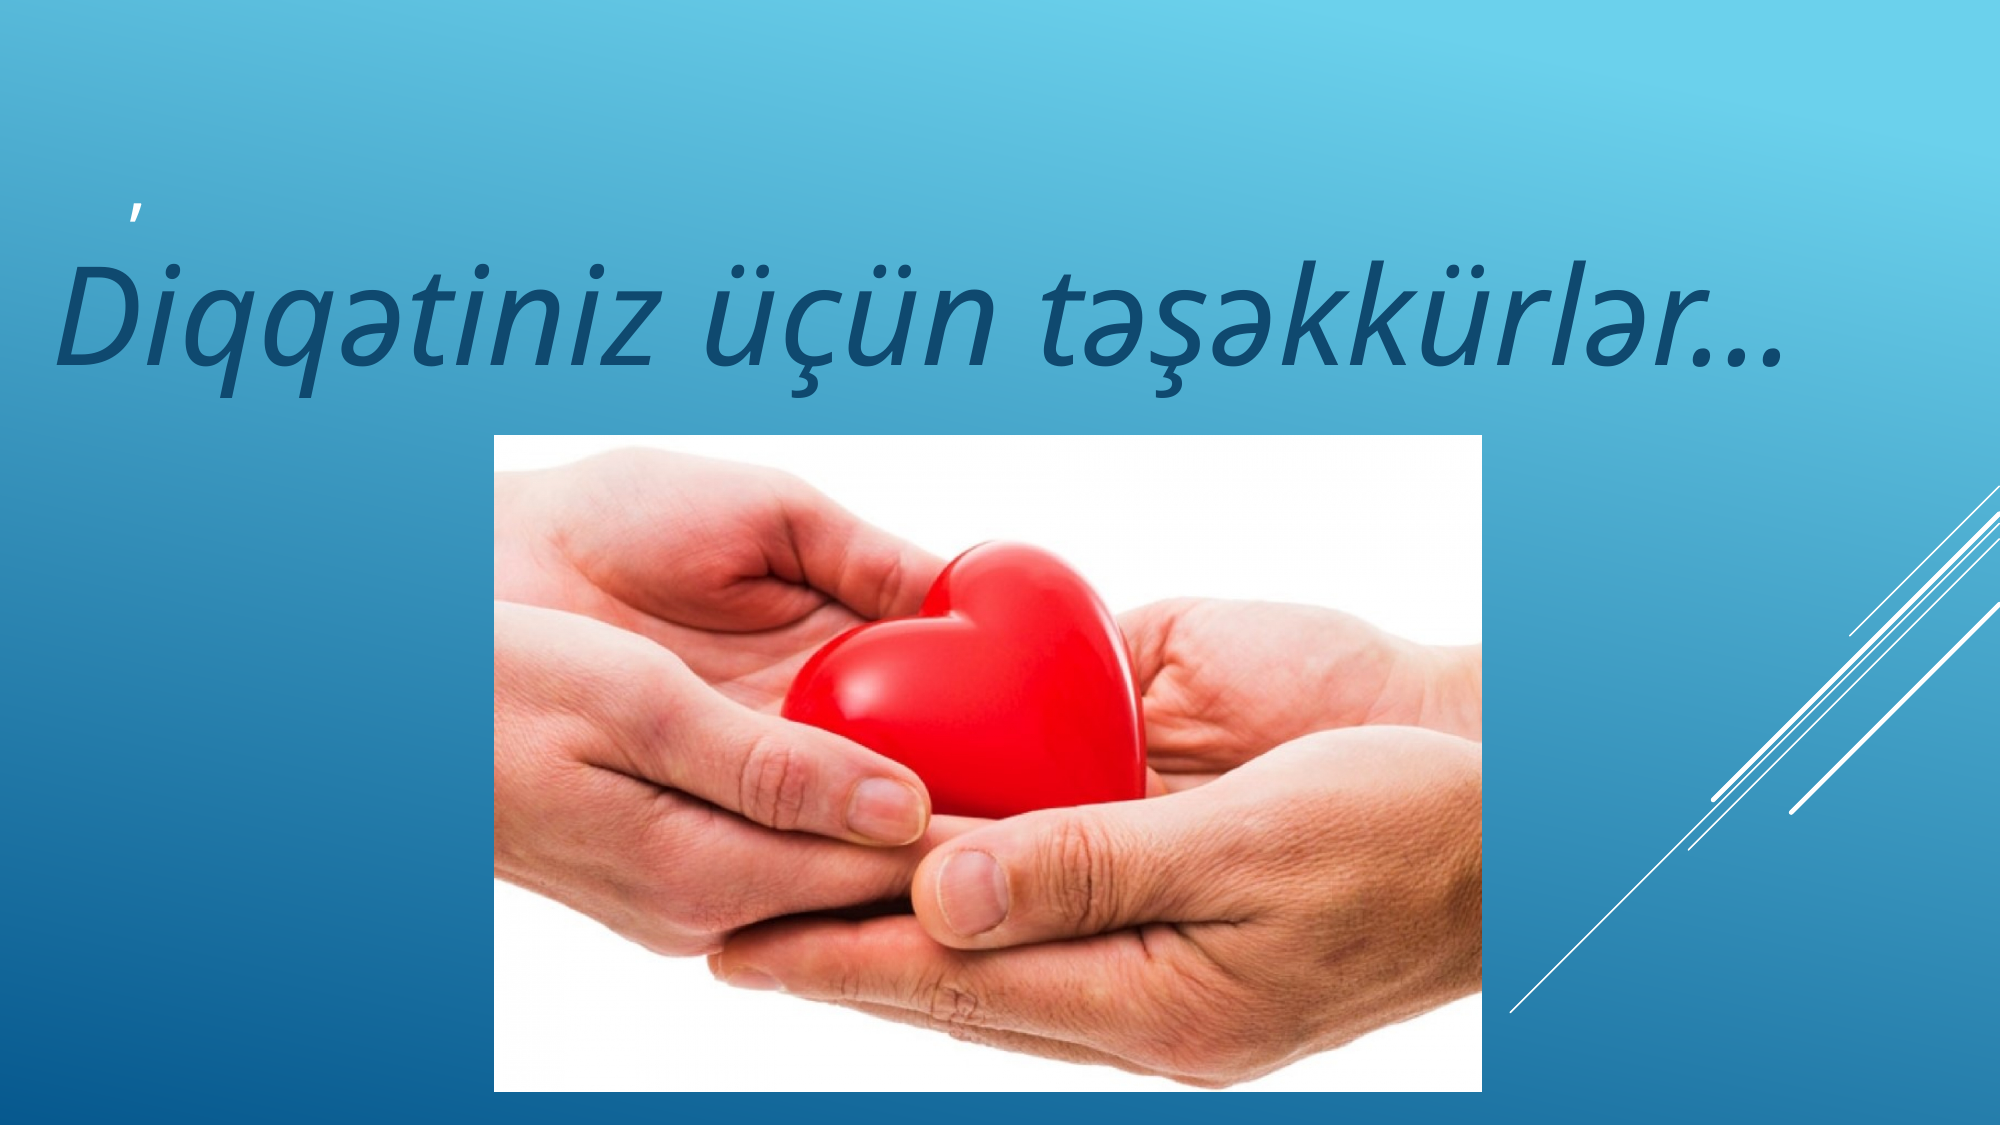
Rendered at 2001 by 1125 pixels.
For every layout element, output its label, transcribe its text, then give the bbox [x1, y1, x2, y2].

picture [493, 435, 1482, 1093]
list Diqqətiniz üçün təşəkkürlər... [36, 15, 1982, 1110]
